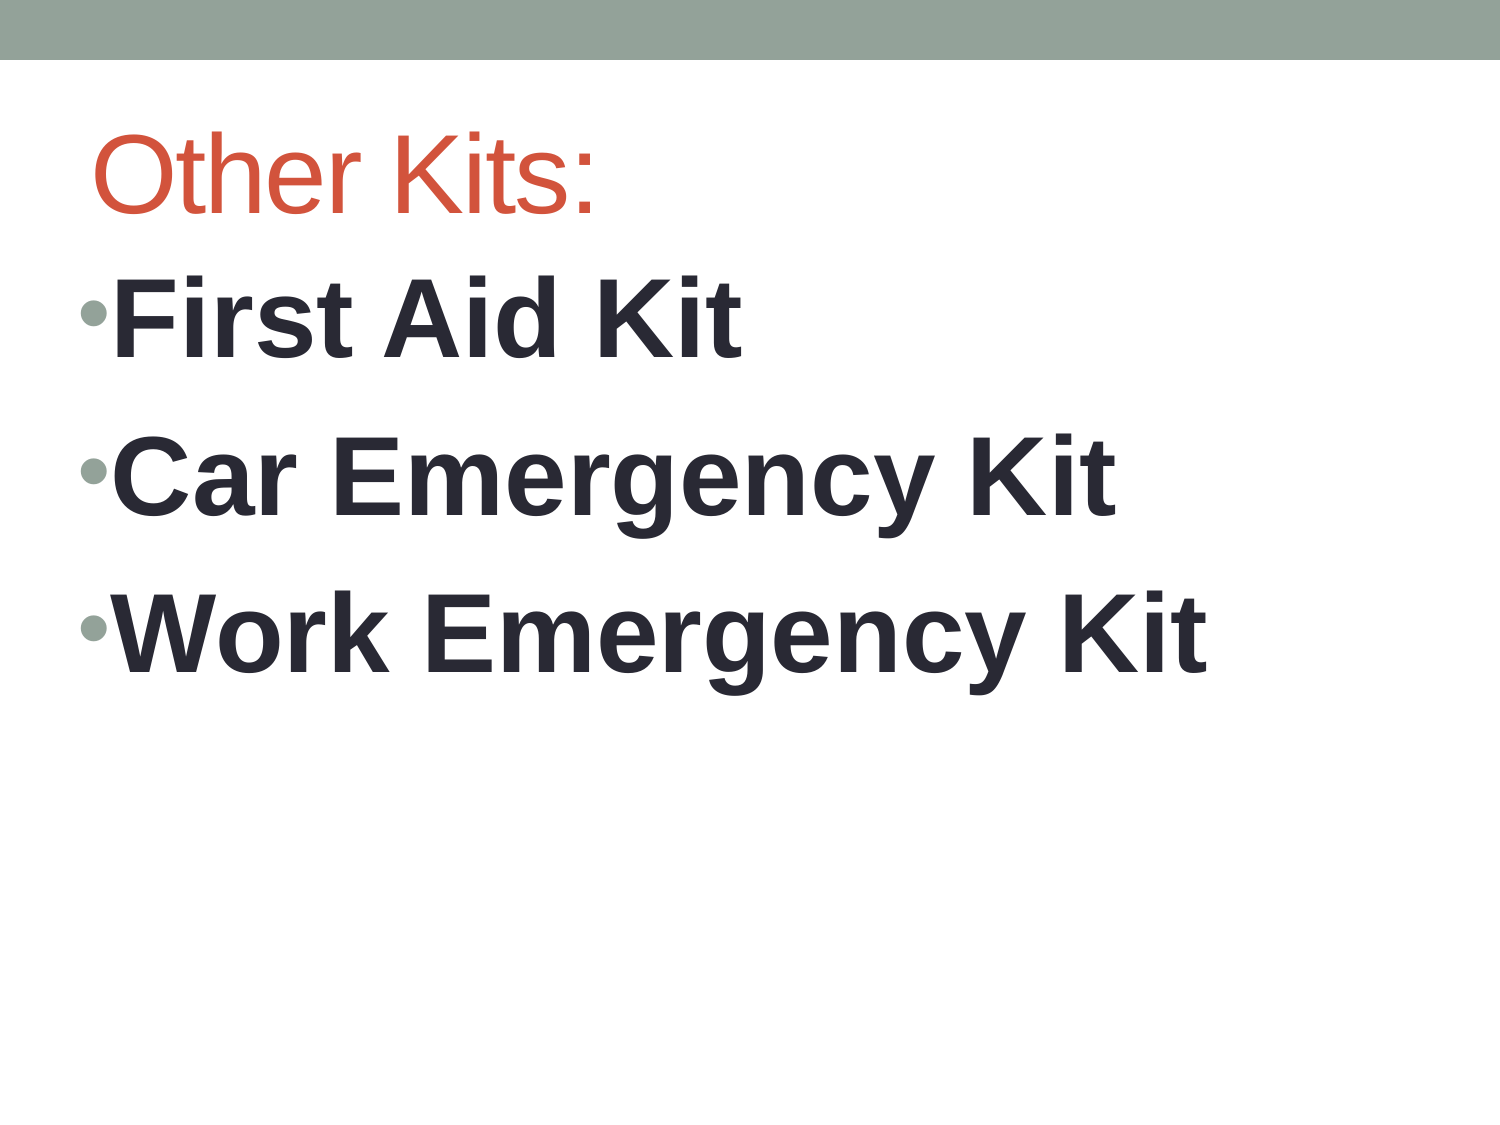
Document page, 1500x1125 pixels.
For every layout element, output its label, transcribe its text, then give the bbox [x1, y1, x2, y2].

list First Aid Kit Car Emergency Kit Work Emergency Kit [62, 237, 1413, 1038]
title Other Kits: [75, 87, 1425, 250]
